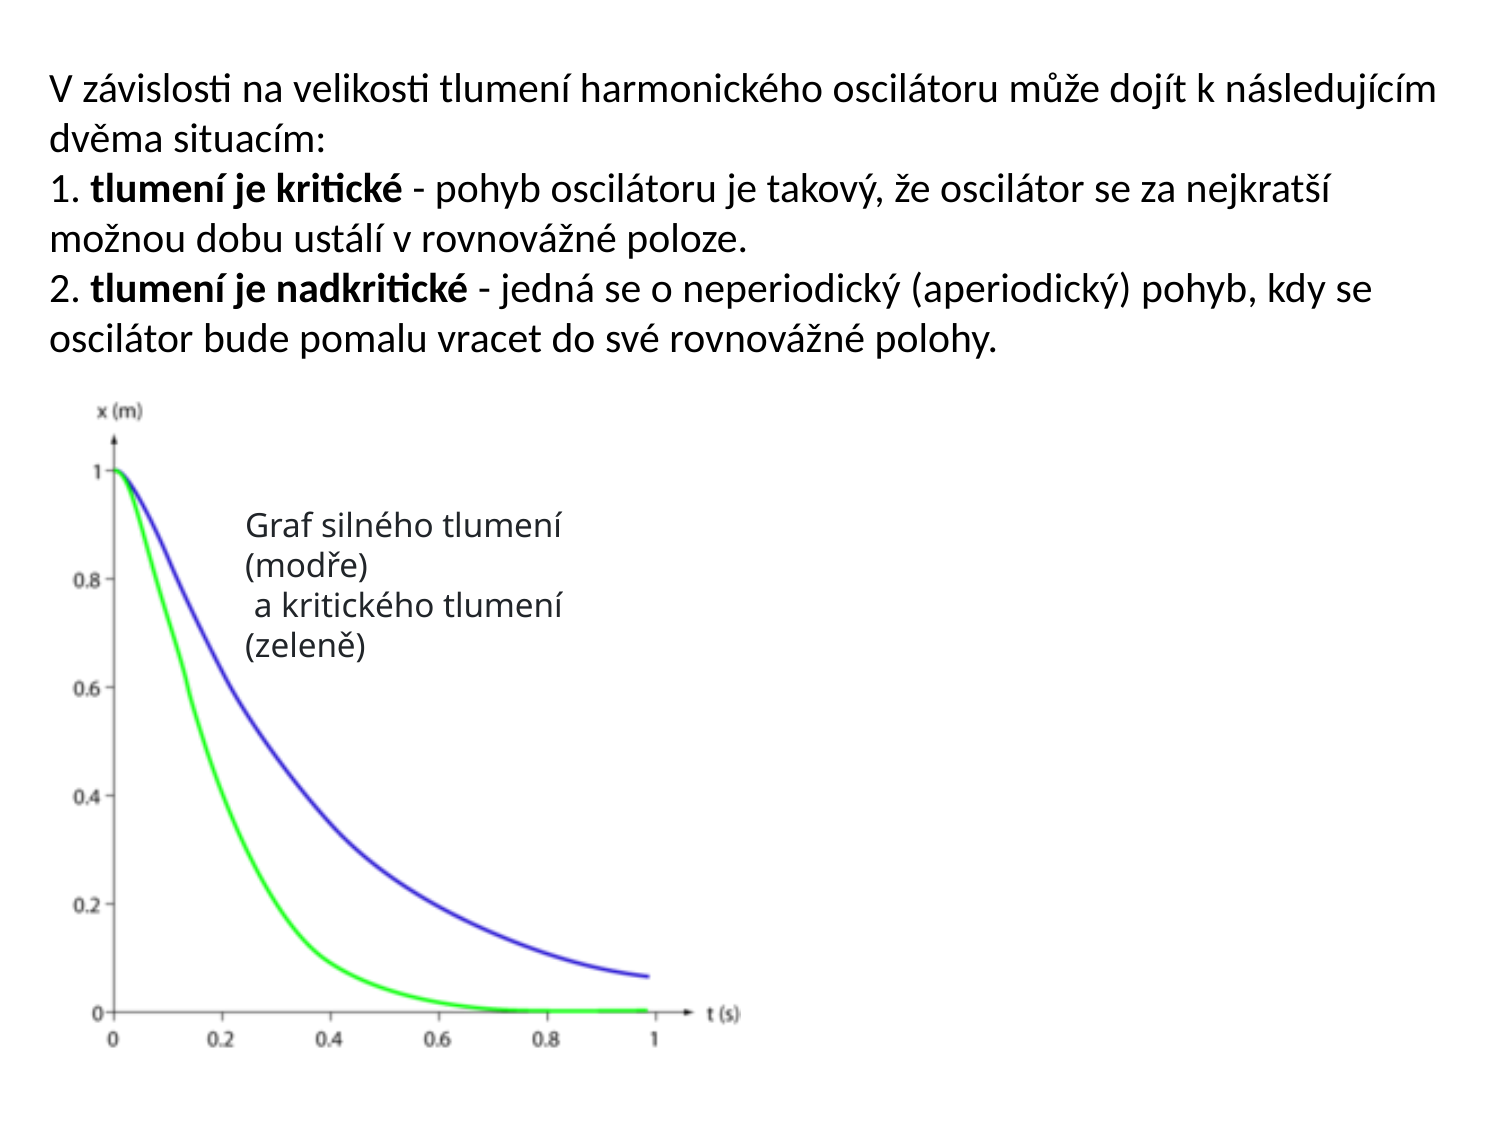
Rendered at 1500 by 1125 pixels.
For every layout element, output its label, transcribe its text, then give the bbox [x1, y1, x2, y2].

text_box V závislosti na velikosti tlumení harmonického oscilátoru může dojít k následujícím dvěma situacím: 1. tlumení je kritické - pohyb oscilátoru je takový, že oscilátor se za nejkratší možnou dobu ustálí v rovnovážné poloze. 2. tlumení je nadkritické - jedná se o neperiodický (aperiodický) pohyb, kdy se oscilátor bude pomalu vracet do své rovnovážné polohy. [34, 53, 1457, 369]
picture [64, 400, 741, 1084]
